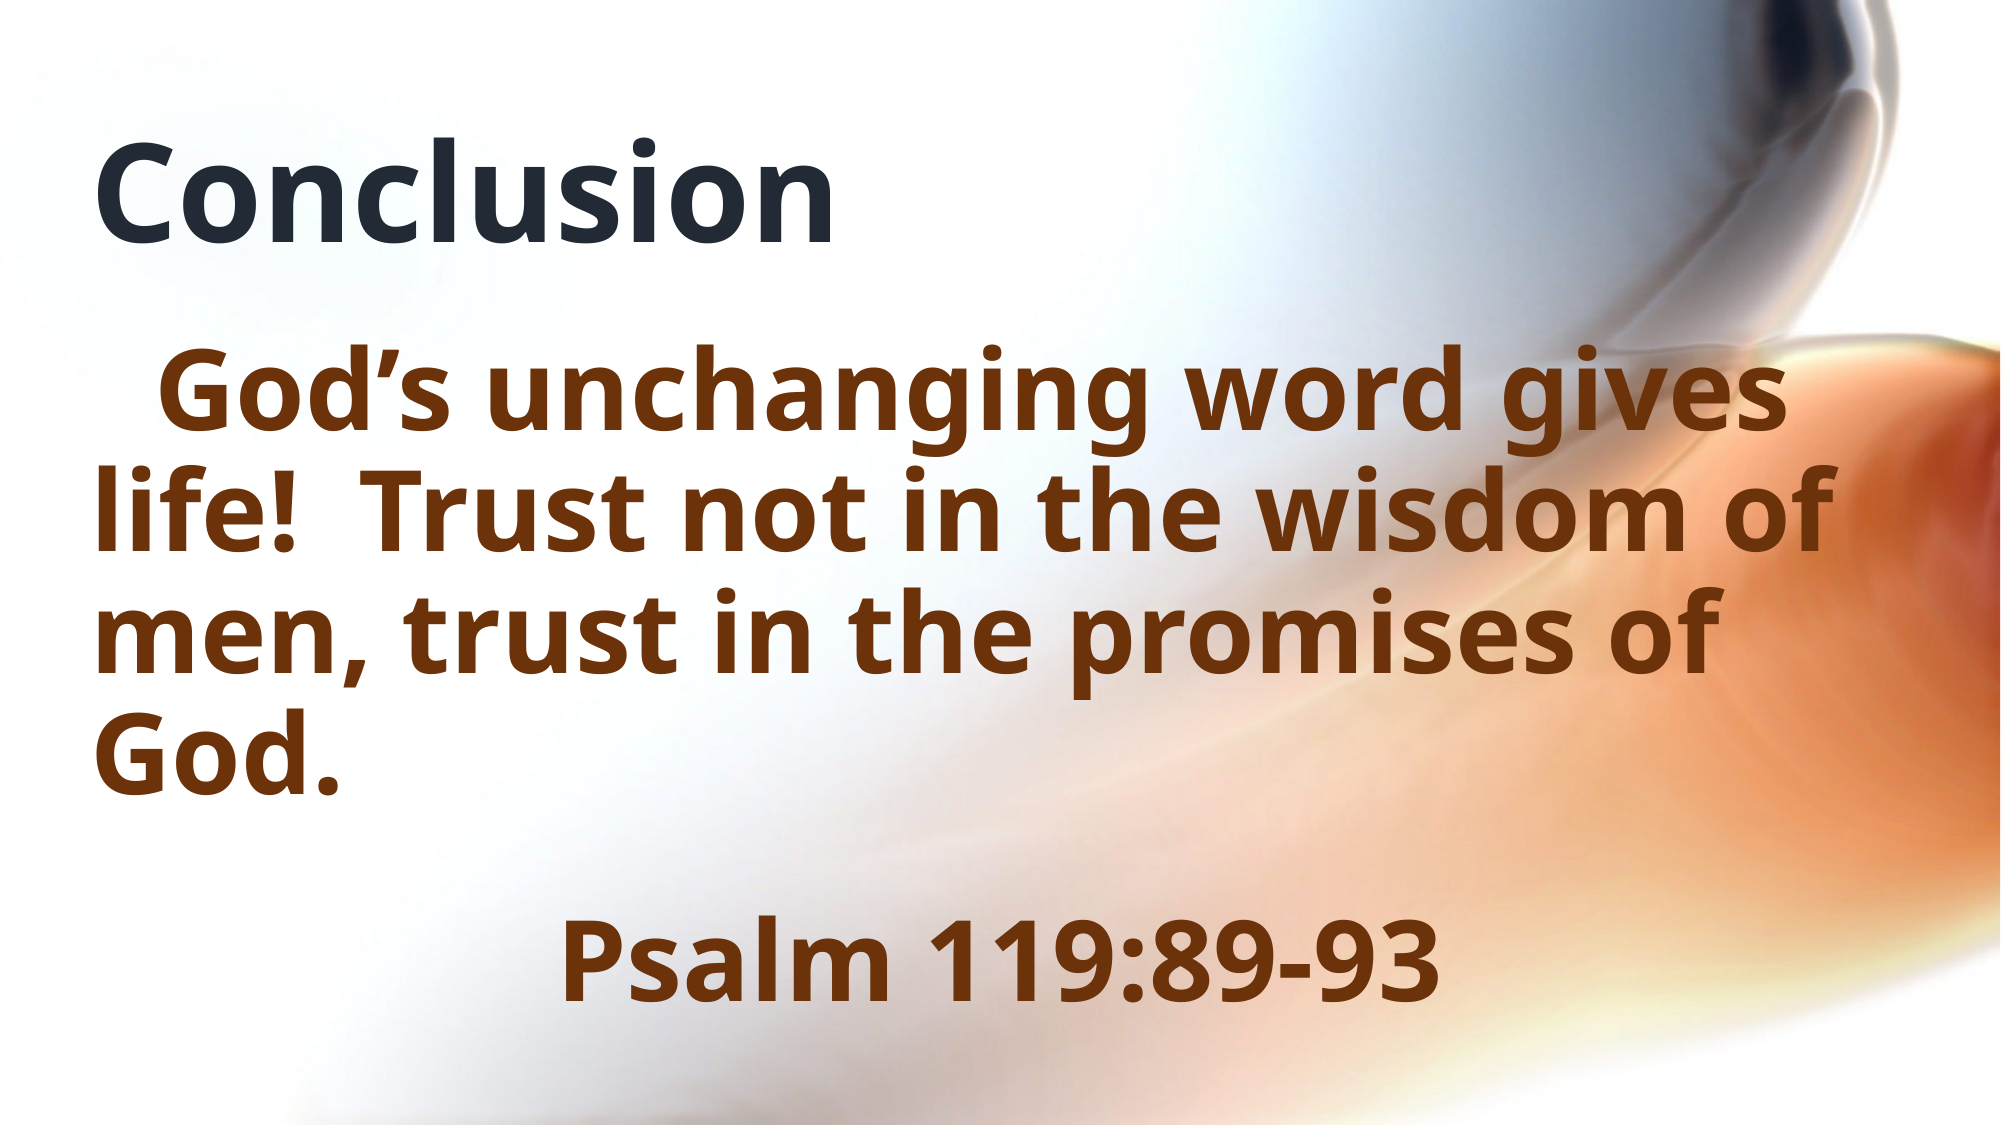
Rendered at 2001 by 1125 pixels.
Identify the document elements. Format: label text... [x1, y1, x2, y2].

picture [0, 0, 2001, 1125]
subtitle God’s unchanging word gives life! Trust not in the wisdom of men, trust in the promises of God. Psalm 119:89-93 [75, 325, 1925, 1016]
title Conclusion [75, 78, 1750, 296]
